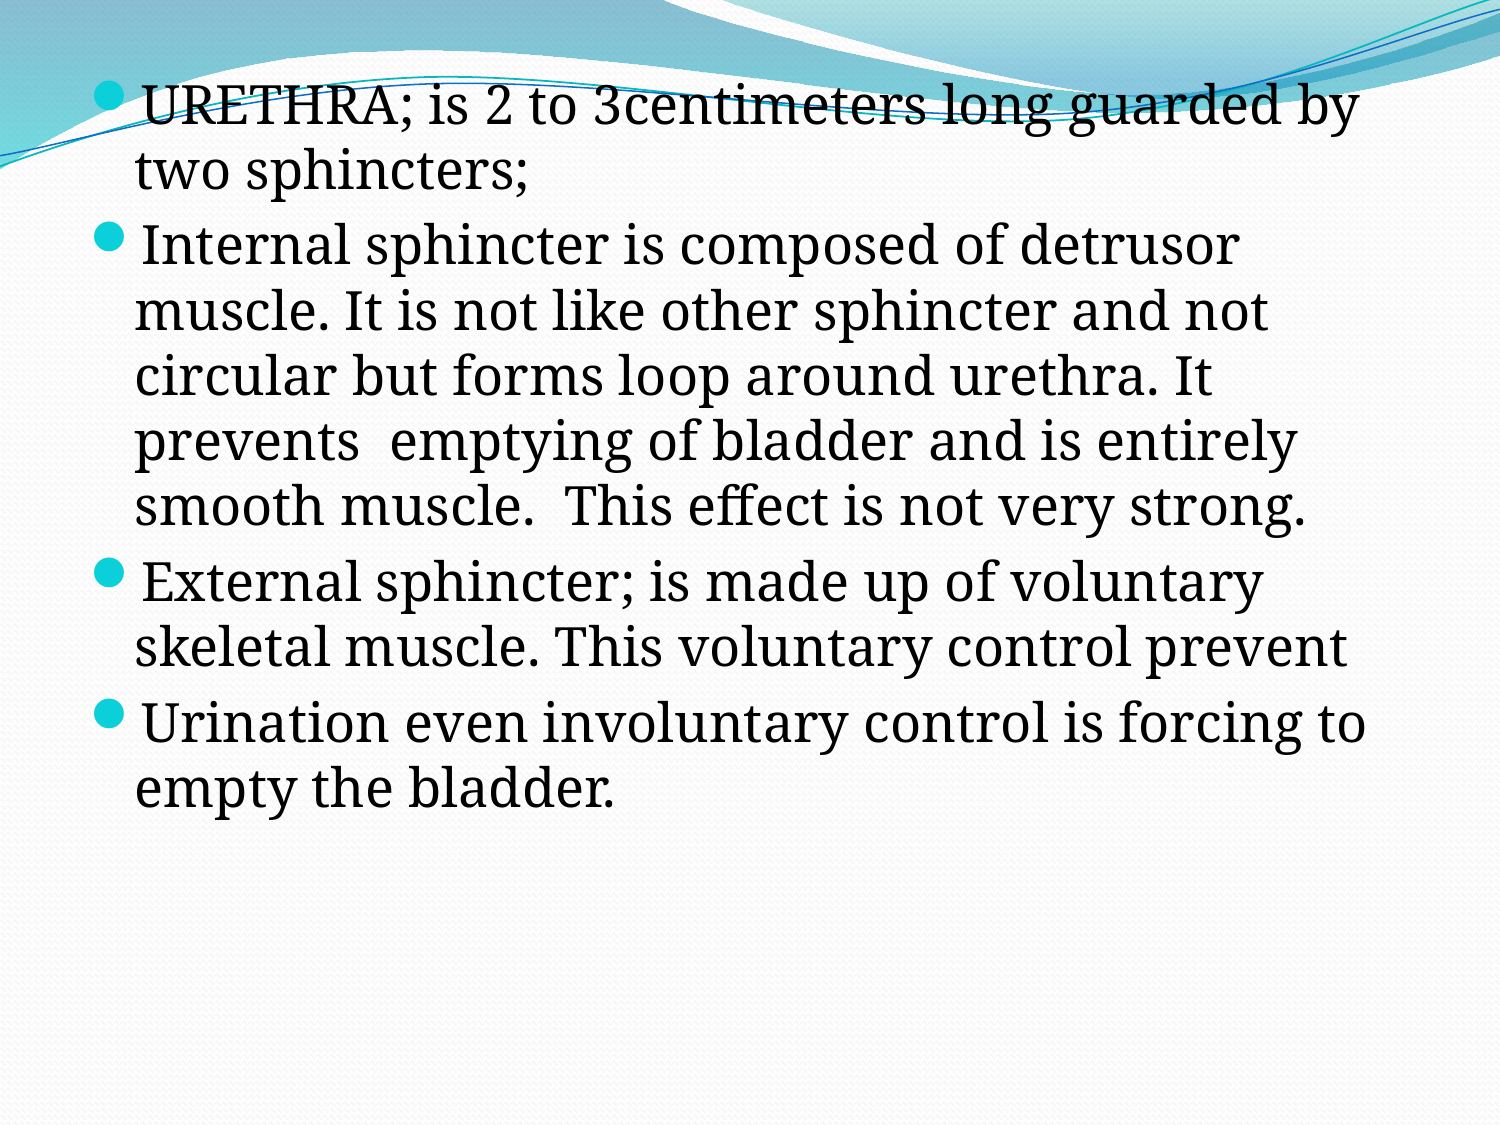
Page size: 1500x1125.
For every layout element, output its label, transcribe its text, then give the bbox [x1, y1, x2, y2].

list URETHRA; is 2 to 3centimeters long guarded by two sphincters; Internal sphincter is composed of detrusor muscle. It is not like other sphincter and not circular but forms loop around urethra. It prevents emptying of bladder and is entirely smooth muscle. This effect is not very strong. External sphincter; is made up of voluntary skeletal muscle. This voluntary control prevent Urination even involuntary control is forcing to empty the bladder. [75, 62, 1425, 1005]
